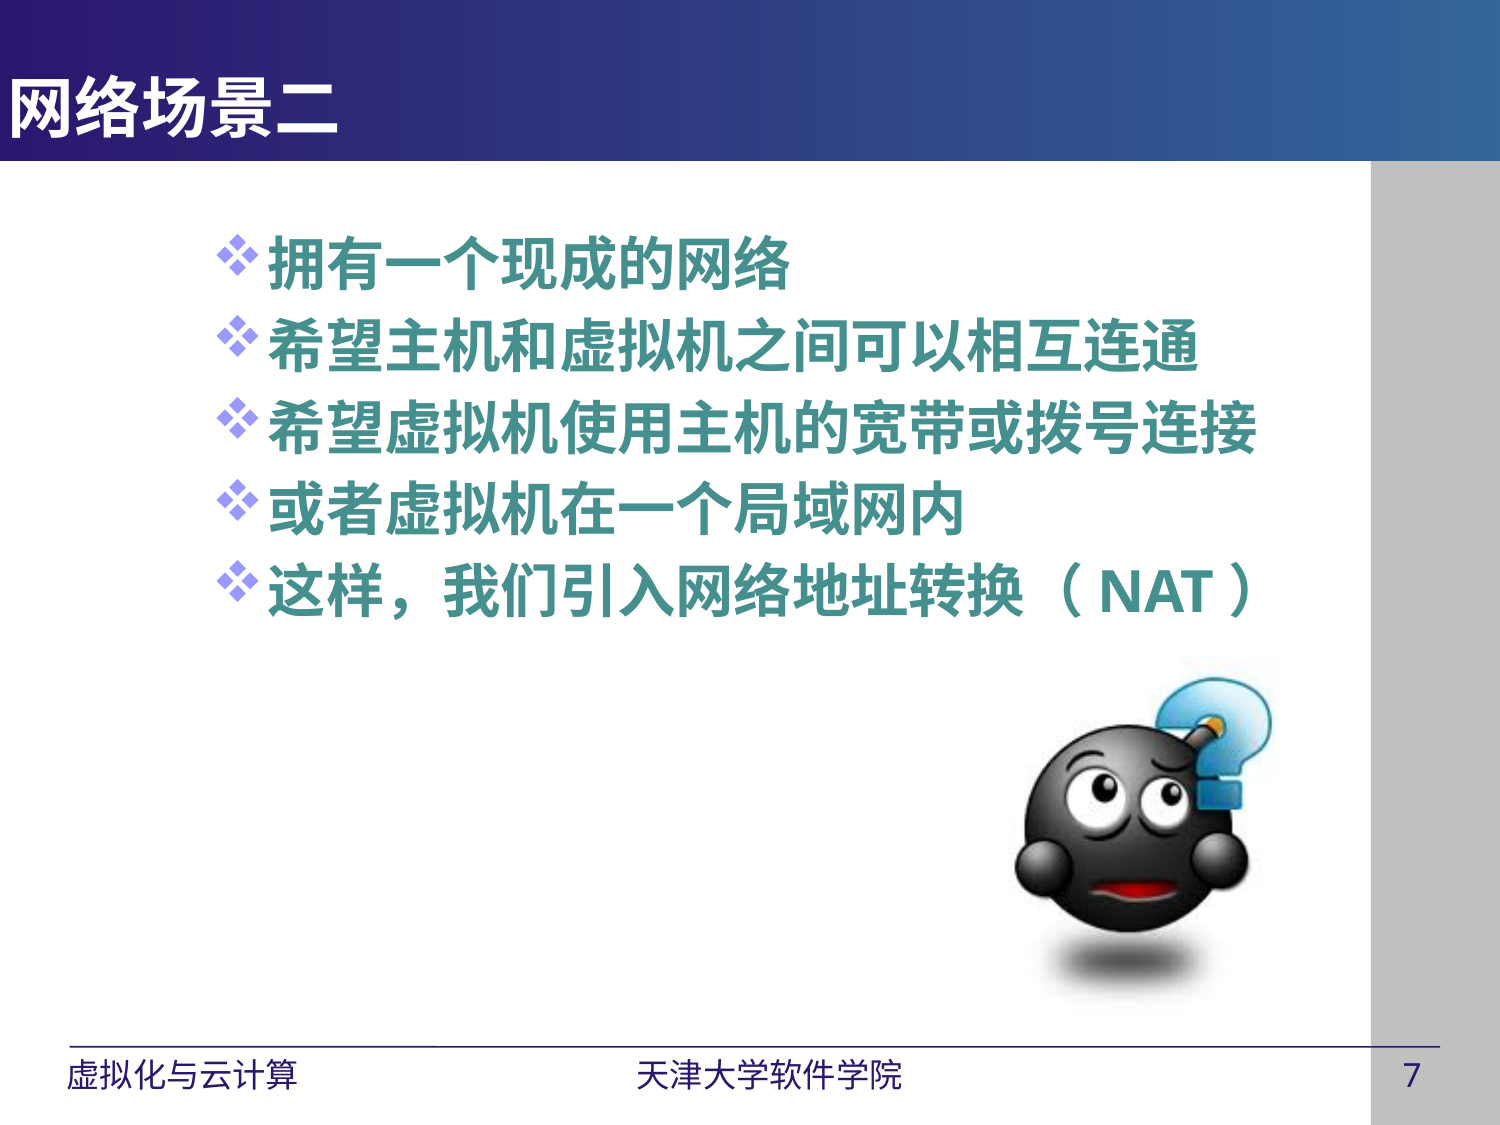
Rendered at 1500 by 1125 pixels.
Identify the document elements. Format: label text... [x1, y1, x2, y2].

title 网络场景二 [0, 11, 1102, 200]
picture [962, 656, 1365, 1031]
list 拥有一个现成的网络 希望主机和虚拟机之间可以相互连通 希望虚拟机使用主机的宽带或拨号连接 或者虚拟机在一个局域网内 这样，我们引入网络地址转换（NAT） [196, 219, 1318, 963]
